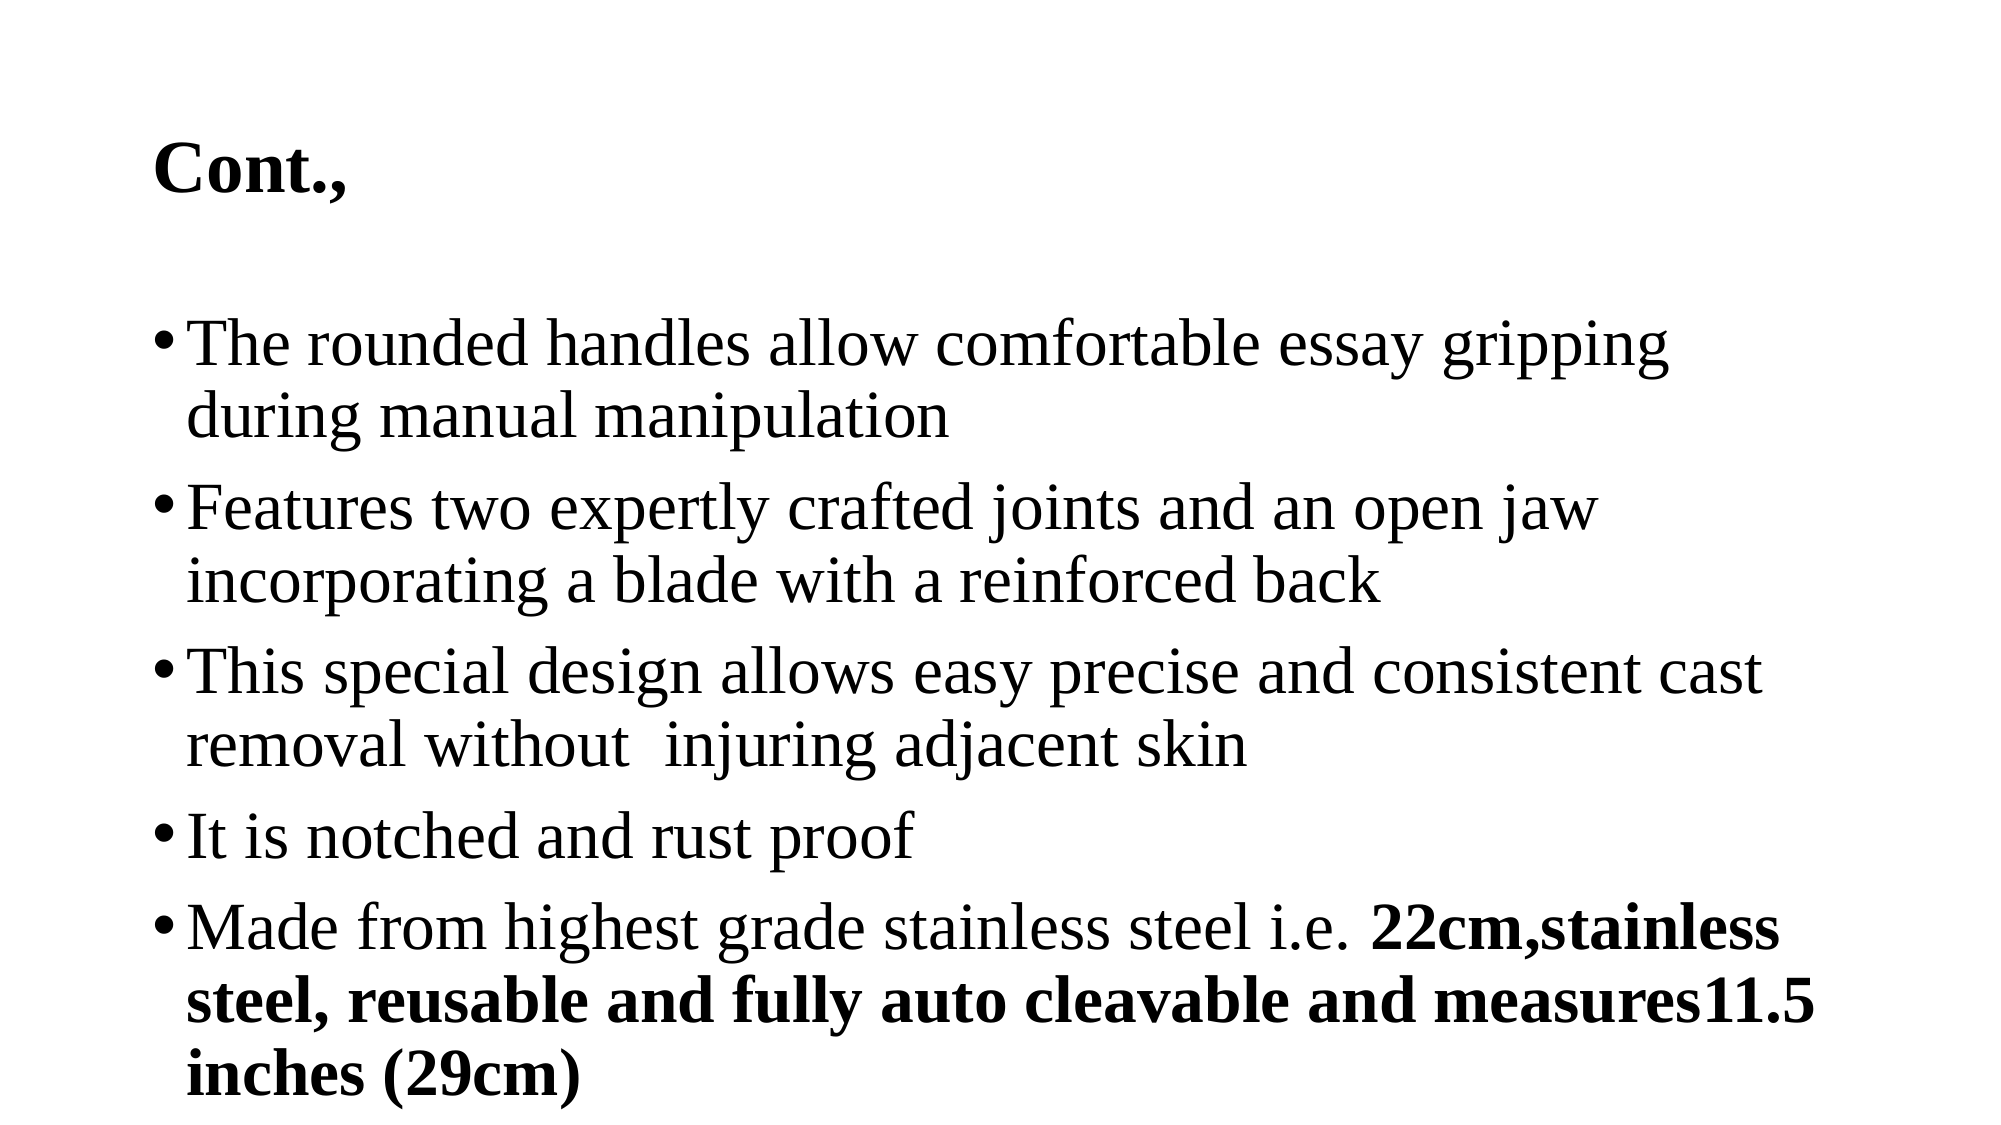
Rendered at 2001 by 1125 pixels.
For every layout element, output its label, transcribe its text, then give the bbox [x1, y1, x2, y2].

list The rounded handles allow comfortable essay gripping during manual manipulation Features two expertly crafted joints and an open jaw incorporating a blade with a reinforced back This special design allows easy precise and consistent cast removal without injuring adjacent skin It is notched and rust proof Made from highest grade stainless steel i.e. 22cm,stainless steel, reusable and fully auto cleavable and measures11.5 inches (29cm) [137, 299, 1863, 1125]
title Cont., [137, 59, 1863, 278]
